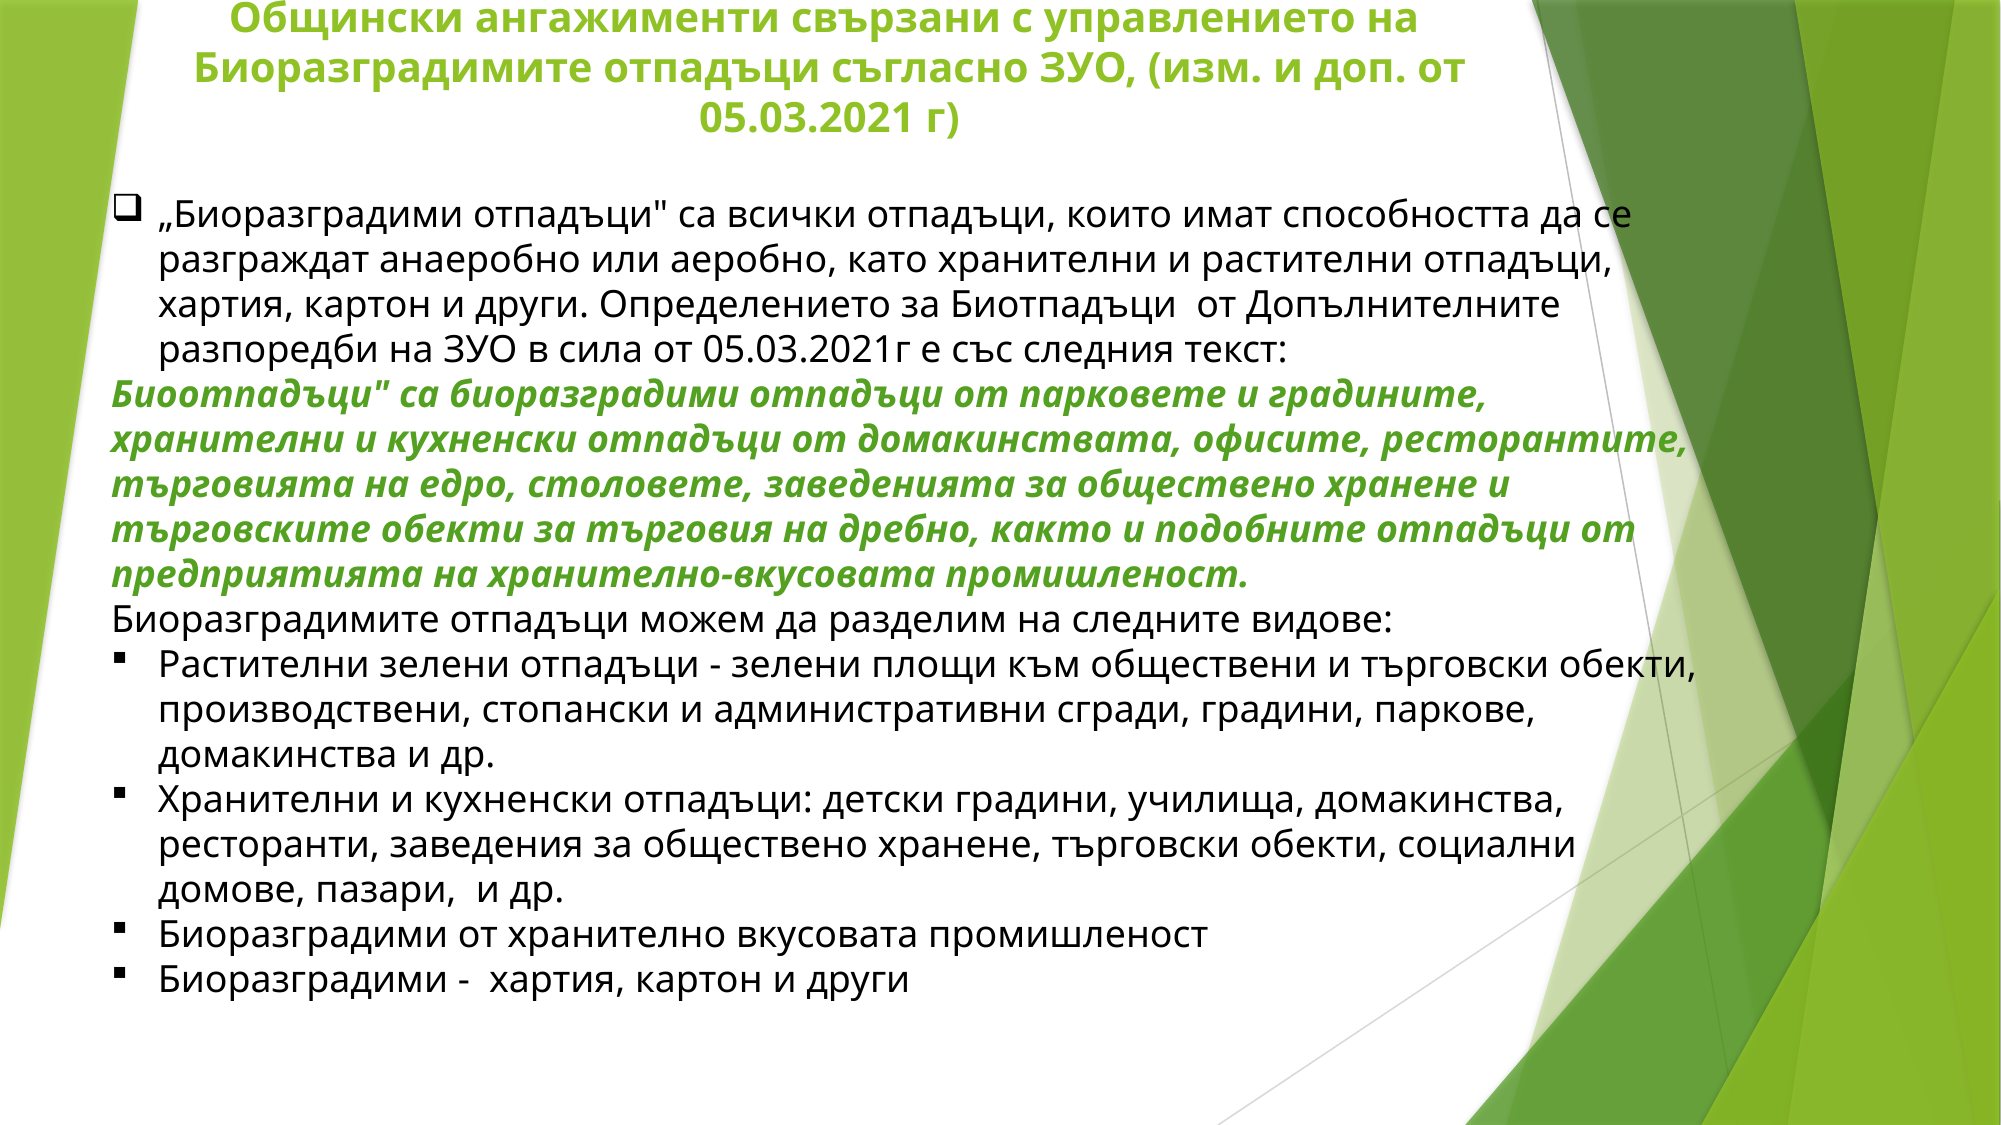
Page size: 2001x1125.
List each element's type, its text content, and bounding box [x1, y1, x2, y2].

text_box „Биоразградими отпадъци" са всички отпадъци, които имат способността да се разграждат анаеробно или аеробно, като хранителни и растителни отпадъци, хартия, картон и други. Определението за Биотпадъци от Допълнителните разпоредби на ЗУО в сила от 05.03.2021г е със следния текст: Биоотпадъци" са биоразградими отпадъци от парковете и градините, хранителни и кухненски отпадъци от домакинствата, офисите, ресторантите, търговията на едро, столовете, заведенията за обществено хранене и търговските обекти за търговия на дребно, както и подобните отпадъци от предприятията на хранително-вкусовата промишленост. Биоразградимите отпадъци можем да разделим на следните видове: Растителни зелени отпадъци - зелени площи към обществени и търговски обекти, производствени, стопански и административни сгради, градини, паркове, домакинства и др. Хранителни и кухненски отпадъци: детски градини, училища, домакинства, ресторанти, заведения за обществено хранене, търговски обекти, социални домове, пазари, и др. Биоразградими от хранително вкусовата промишленост Биоразградими - хартия, картон и други [96, 182, 1730, 1053]
title Общински ангажименти свързани с управлението на Биоразградимите отпадъци съгласно ЗУО, (изм. и доп. от 05.03.2021 г) [64, 13, 1595, 149]
